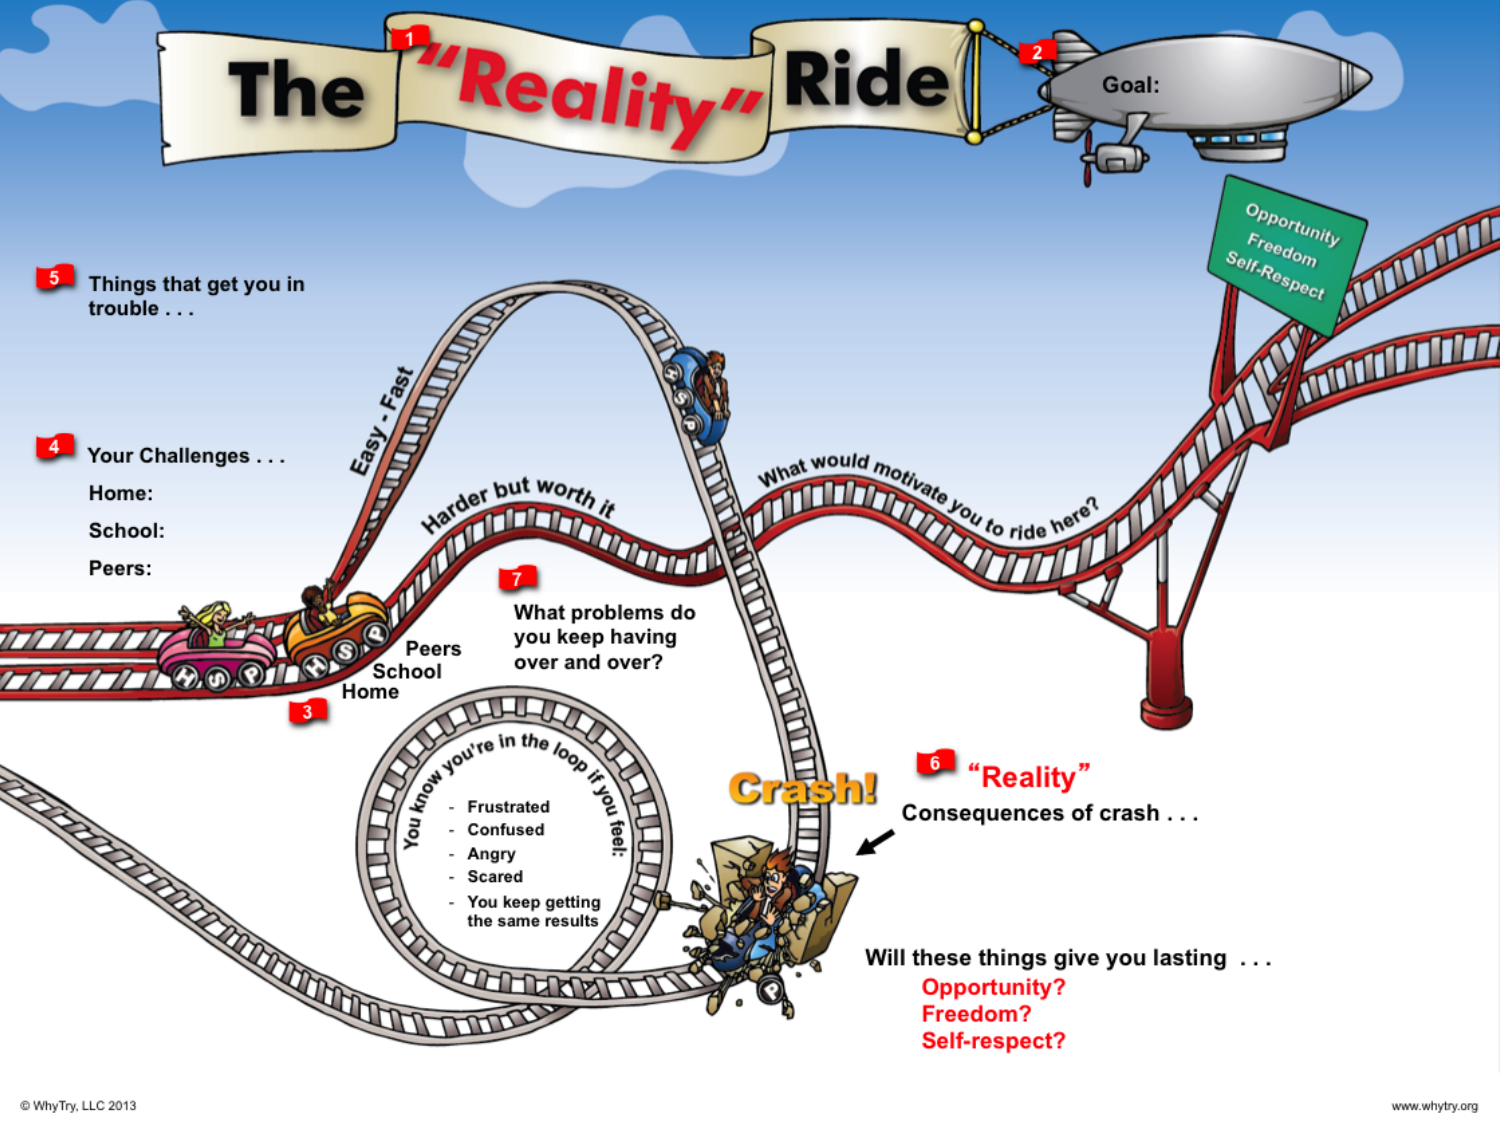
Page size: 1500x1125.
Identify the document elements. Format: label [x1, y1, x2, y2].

text_box [0, 0, 1500, 1125]
